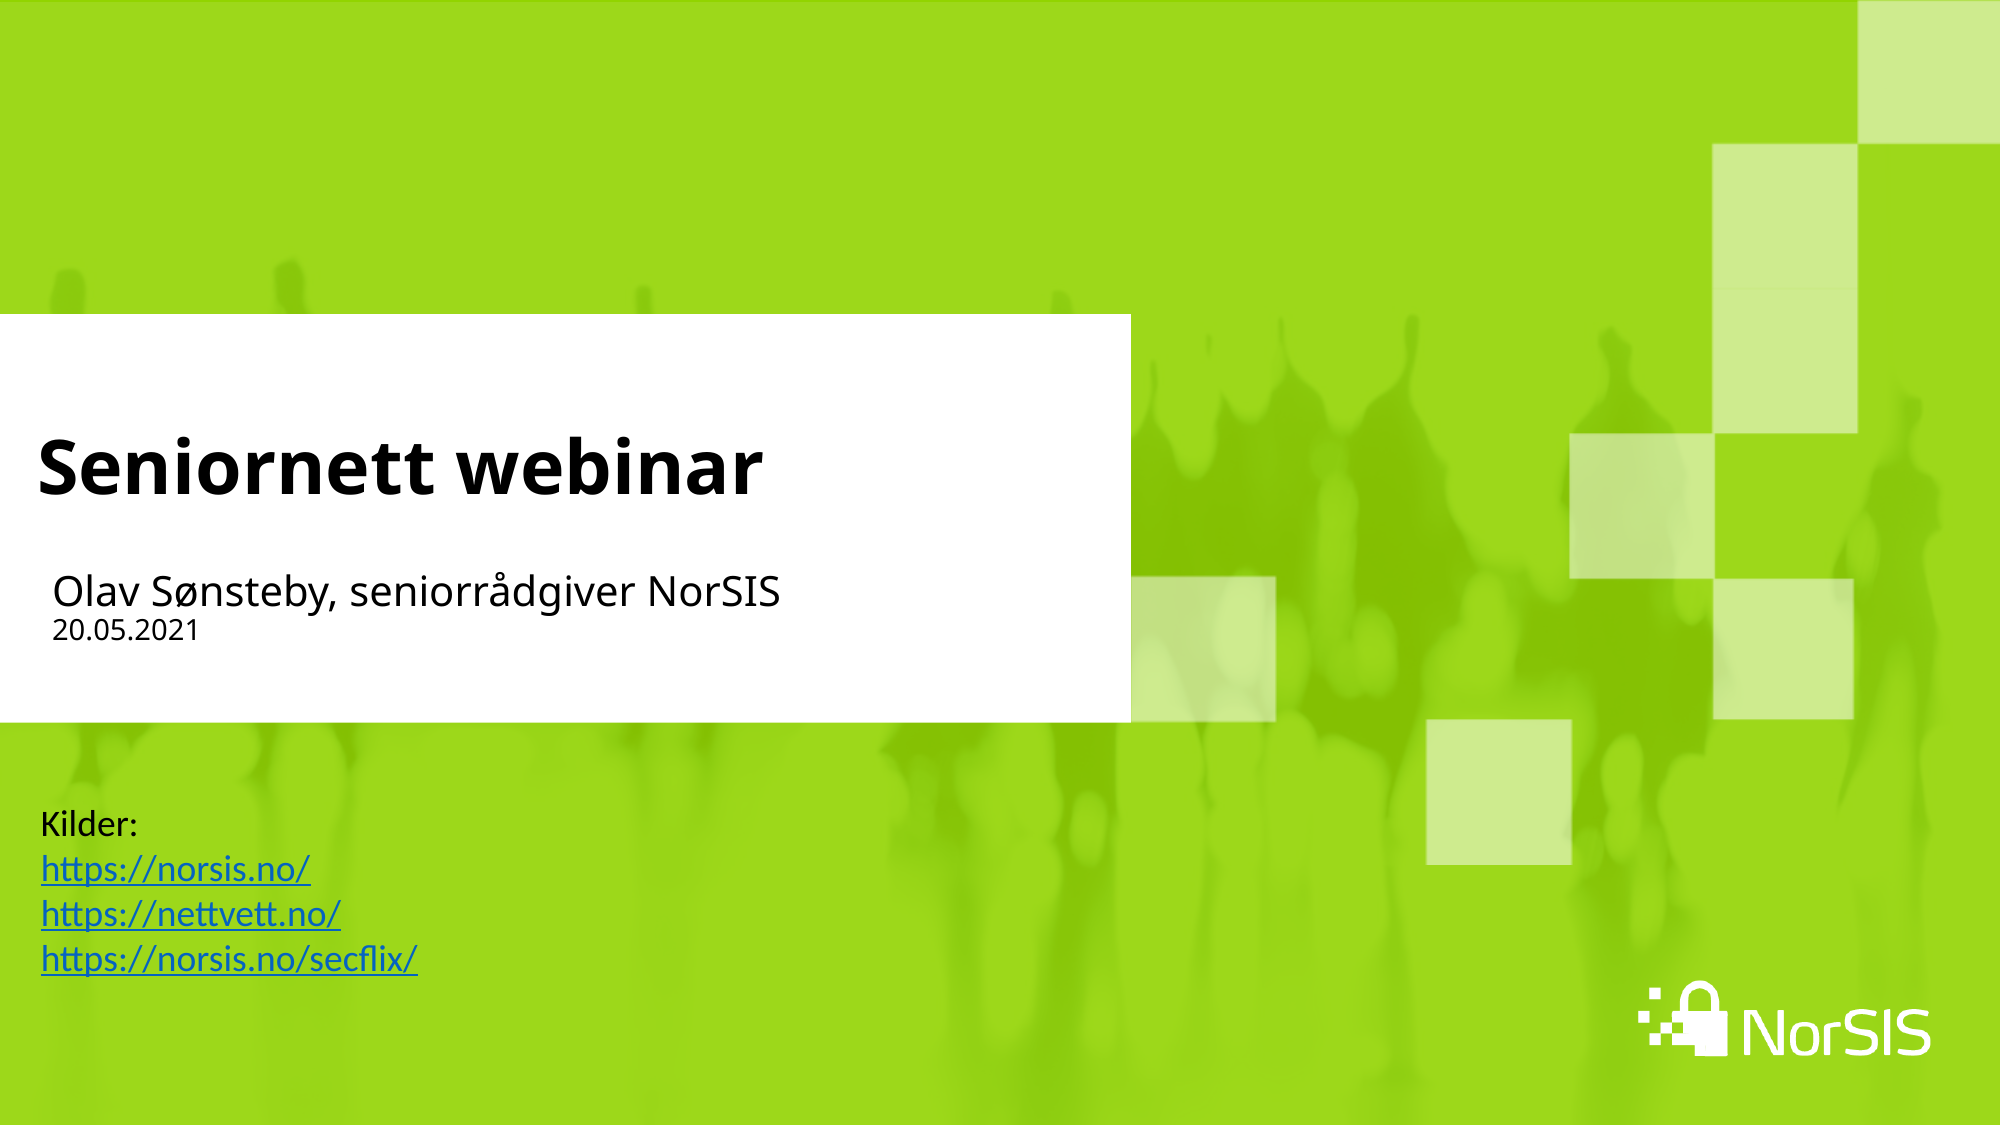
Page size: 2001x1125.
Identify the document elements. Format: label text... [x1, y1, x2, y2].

picture [1604, 958, 1956, 1064]
text_box Kilder: https://norsis.no/ https://nettvett.no/ https://norsis.no/secflix/ [26, 791, 434, 1031]
subtitle Olav Sønsteby, seniorrådgiver NorSIS 20.05.2021 [37, 562, 1006, 731]
title Seniornett webinar [37, 342, 1169, 543]
